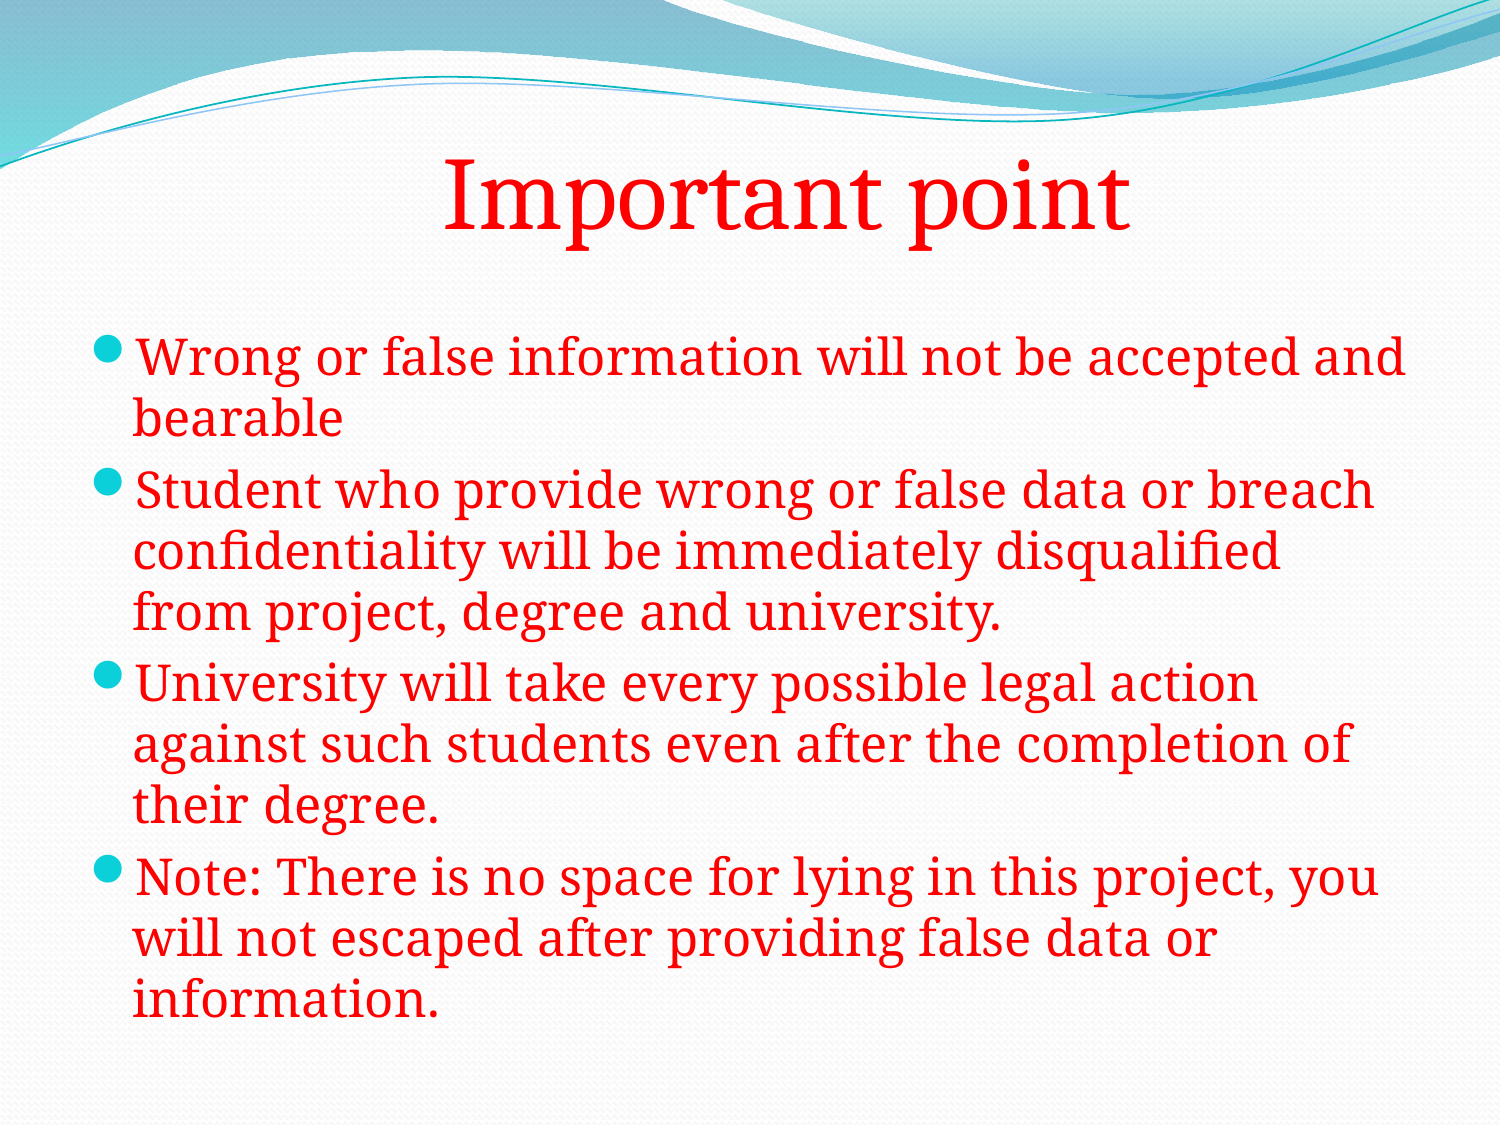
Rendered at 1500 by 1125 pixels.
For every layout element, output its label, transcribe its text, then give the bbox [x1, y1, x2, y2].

title Important point [112, 62, 1463, 250]
list Wrong or false information will not be accepted and bearable Student who provide wrong or false data or breach confidentiality will be immediately disqualified from project, degree and university. University will take every possible legal action against such students even after the completion of their degree. Note: There is no space for lying in this project, you will not escaped after providing false data or information. [75, 317, 1425, 1038]
